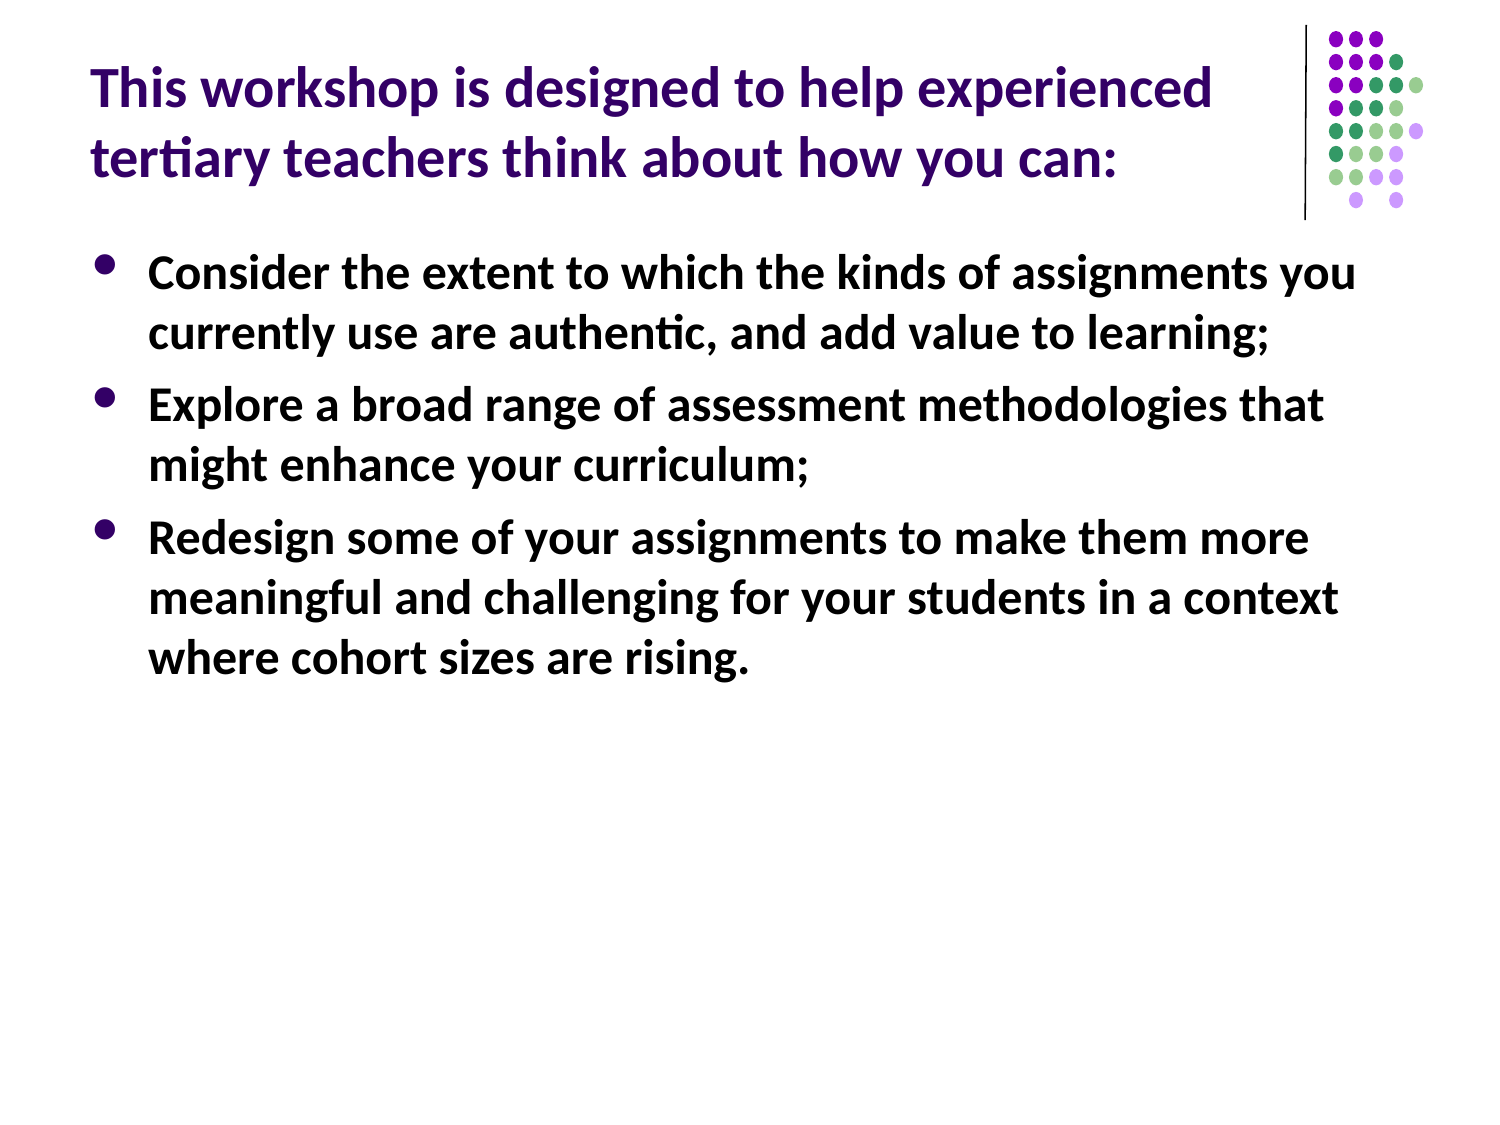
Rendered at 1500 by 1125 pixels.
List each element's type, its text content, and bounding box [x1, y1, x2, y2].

title This workshop is designed to help experienced tertiary teachers think about how you can: [74, 19, 1313, 197]
list Consider the extent to which the kinds of assignments you currently use are authentic, and add value to learning; Explore a broad range of assessment methodologies that might enhance your curriculum; Redesign some of your assignments to make them more meaningful and challenging for your students in a context where cohort sizes are rising. [76, 231, 1428, 1018]
